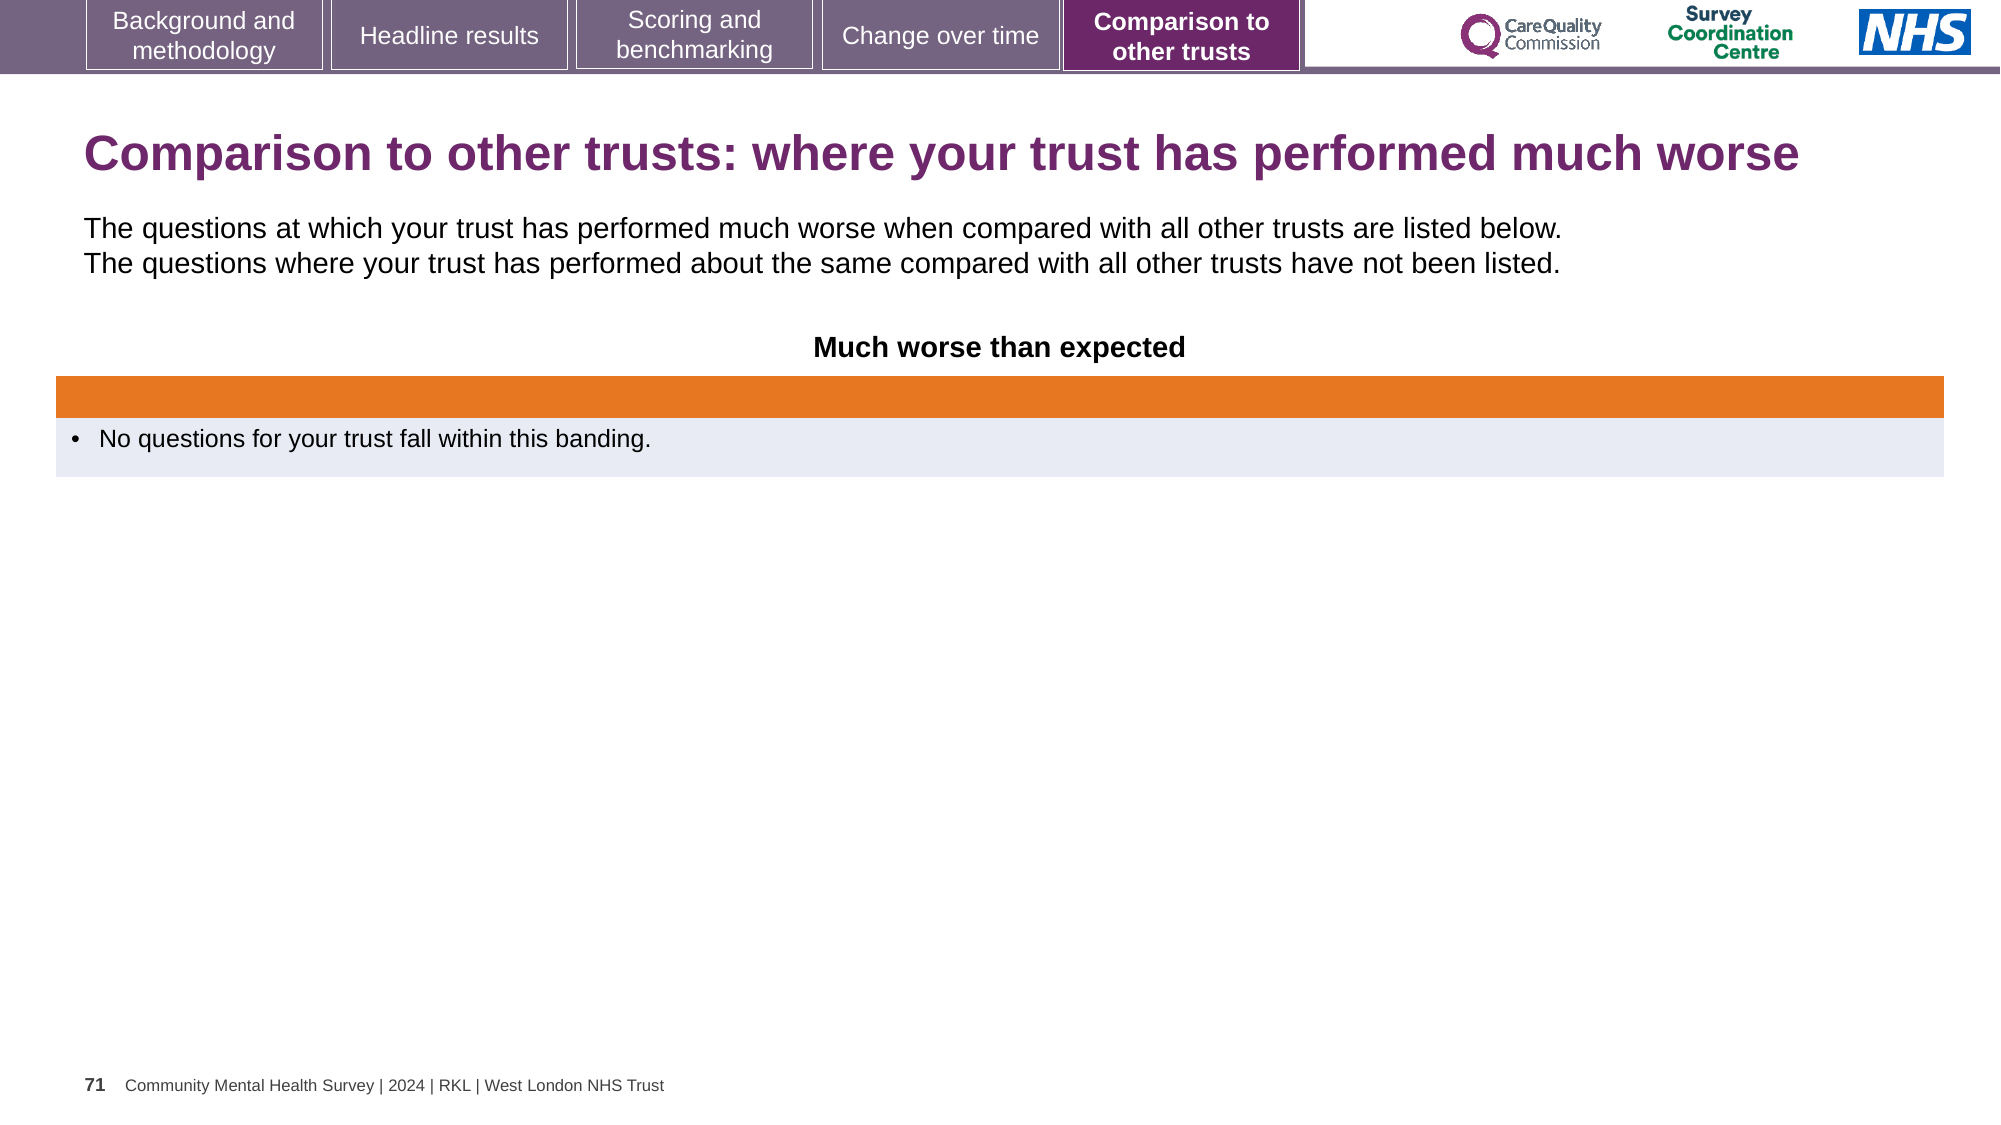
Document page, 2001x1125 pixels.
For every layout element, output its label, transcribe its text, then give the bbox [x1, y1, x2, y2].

title Comparison to other trusts: where your trust has performed much worse [68, 100, 1942, 209]
picture [1666, 3, 1794, 61]
table_cell No questions for your trust fall within this banding. [56, 418, 1944, 477]
picture [1859, 9, 1971, 55]
text_box The questions at which your trust has performed much worse when compared with all other trusts are listed below. The questions where your trust has performed about the same compared with all other trusts have not been listed. [68, 202, 1896, 287]
picture [1460, 13, 1602, 59]
table_header Much worse than expected [56, 317, 1944, 376]
table_cell [56, 376, 1944, 418]
text_box 71 [84, 1065, 122, 1125]
